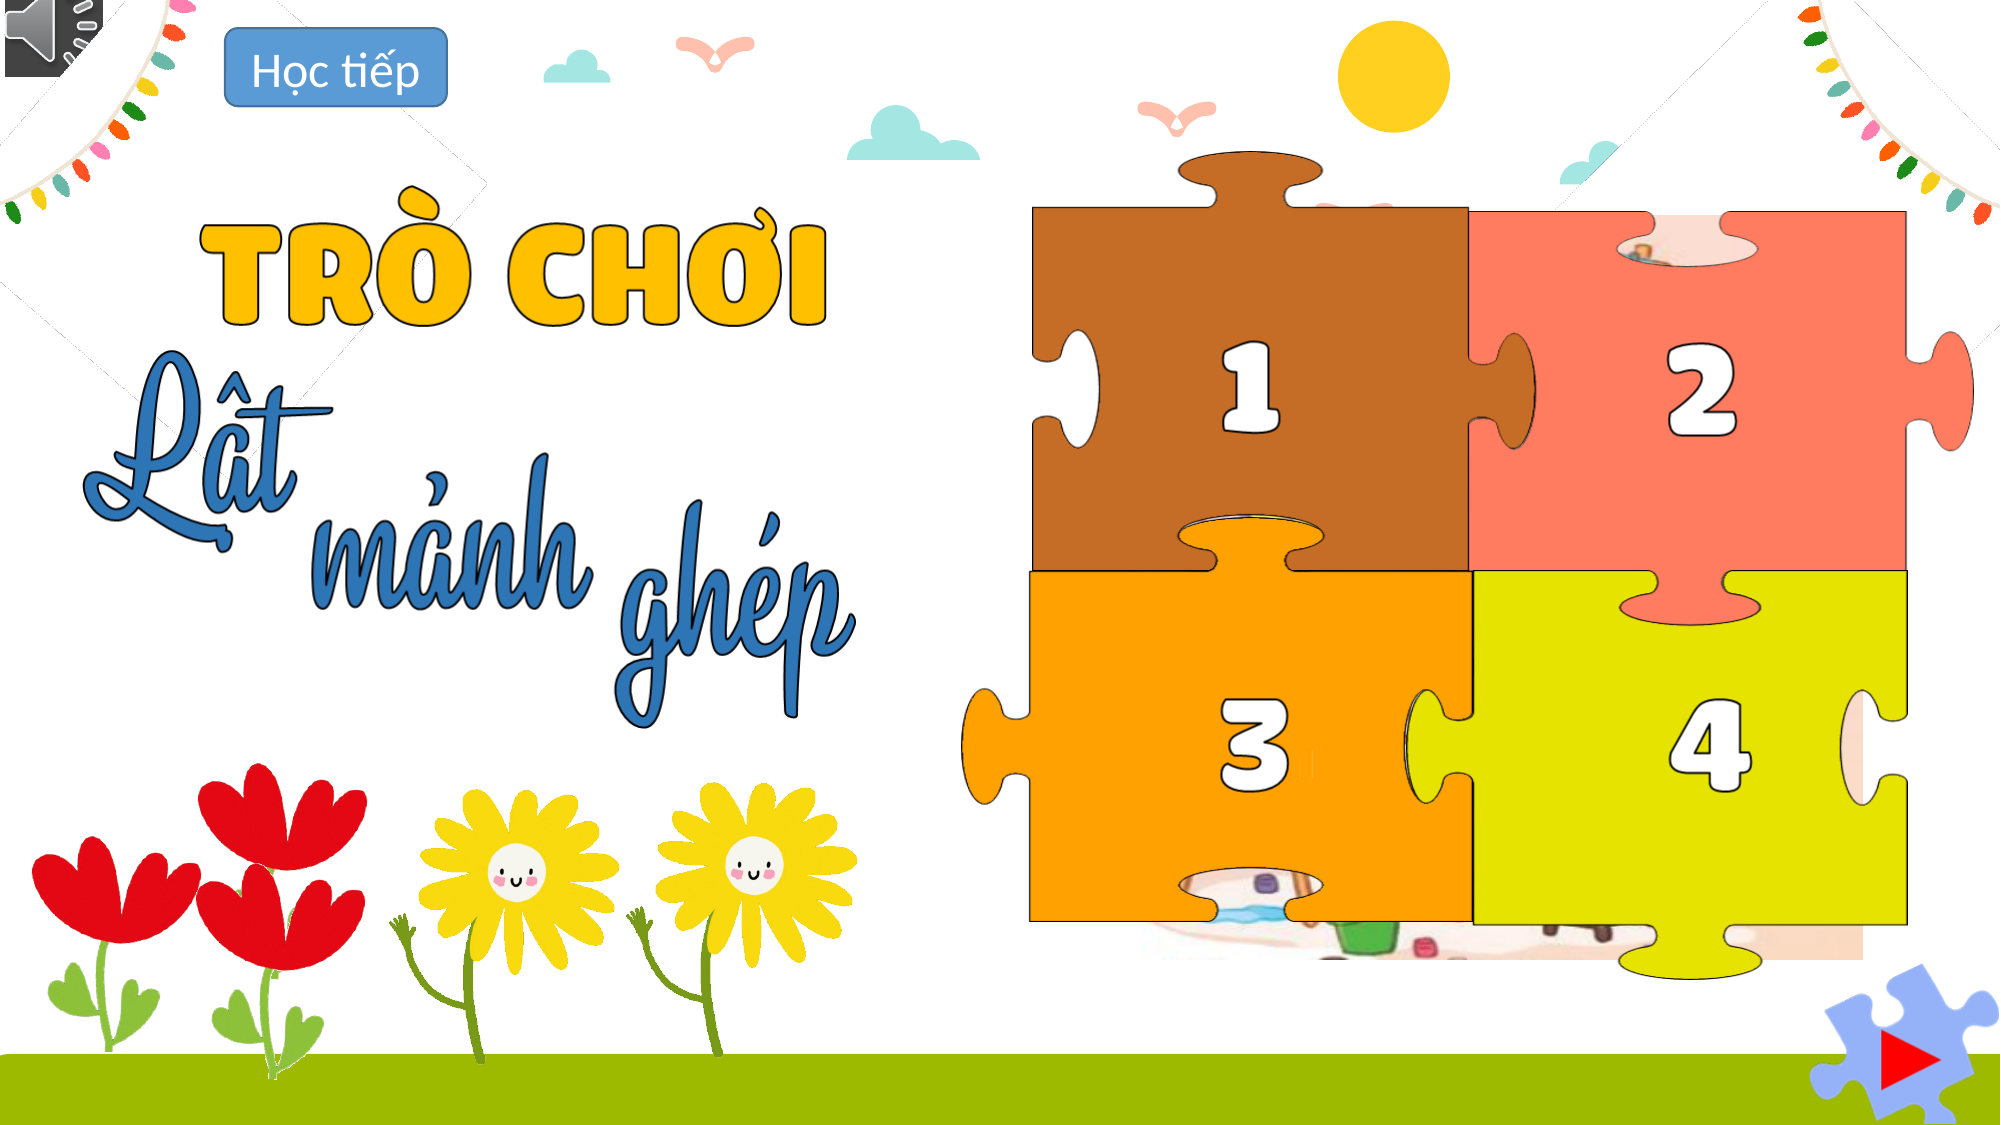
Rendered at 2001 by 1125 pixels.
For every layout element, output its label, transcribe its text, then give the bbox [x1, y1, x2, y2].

text_box [543, 49, 611, 83]
picture [0, 0, 887, 1125]
text_box [1559, 140, 1612, 185]
picture [961, 0, 2000, 1124]
text_box [1337, 20, 1450, 133]
text_box [846, 105, 981, 160]
text_box [444, 1053, 2000, 1125]
text_box [675, 36, 755, 73]
text_box Học tiếp [406, 27, 448, 108]
text_box [1137, 101, 1217, 138]
